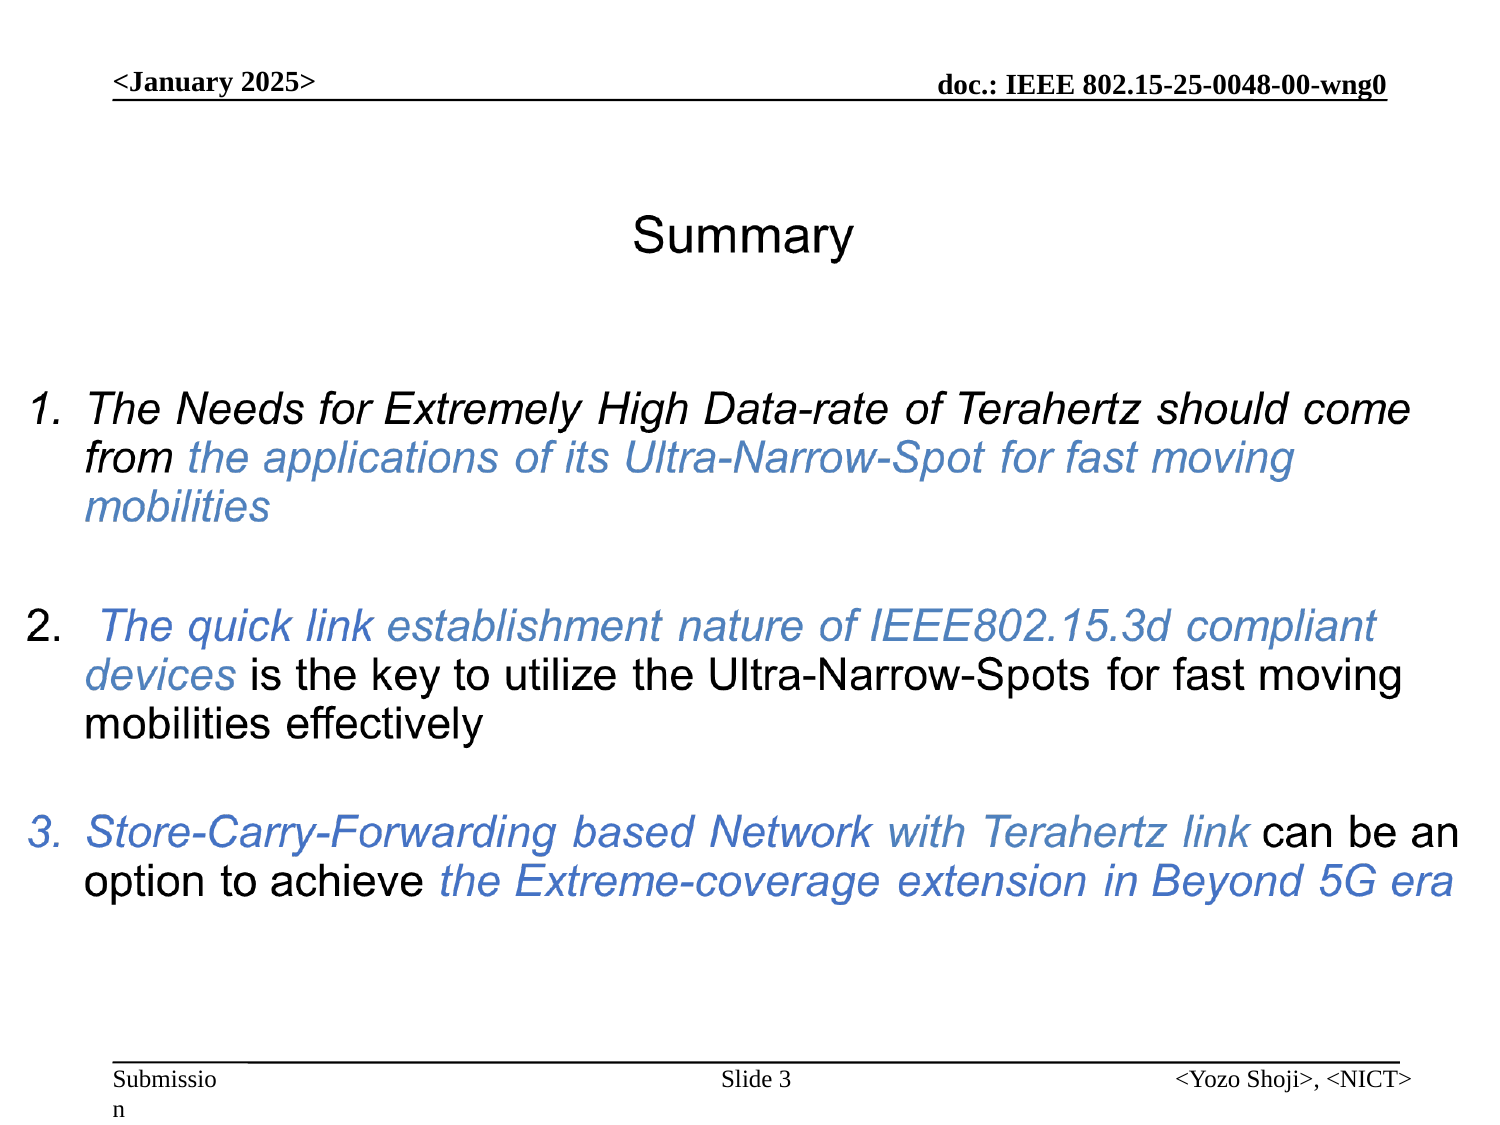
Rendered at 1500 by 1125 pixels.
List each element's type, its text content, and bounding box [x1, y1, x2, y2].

picture [0, 186, 1500, 939]
footer <Yozo Shoji>, <NICT> [900, 1062, 1413, 1093]
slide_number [112, 62, 375, 98]
slide_number Slide 3 [712, 1062, 800, 1093]
